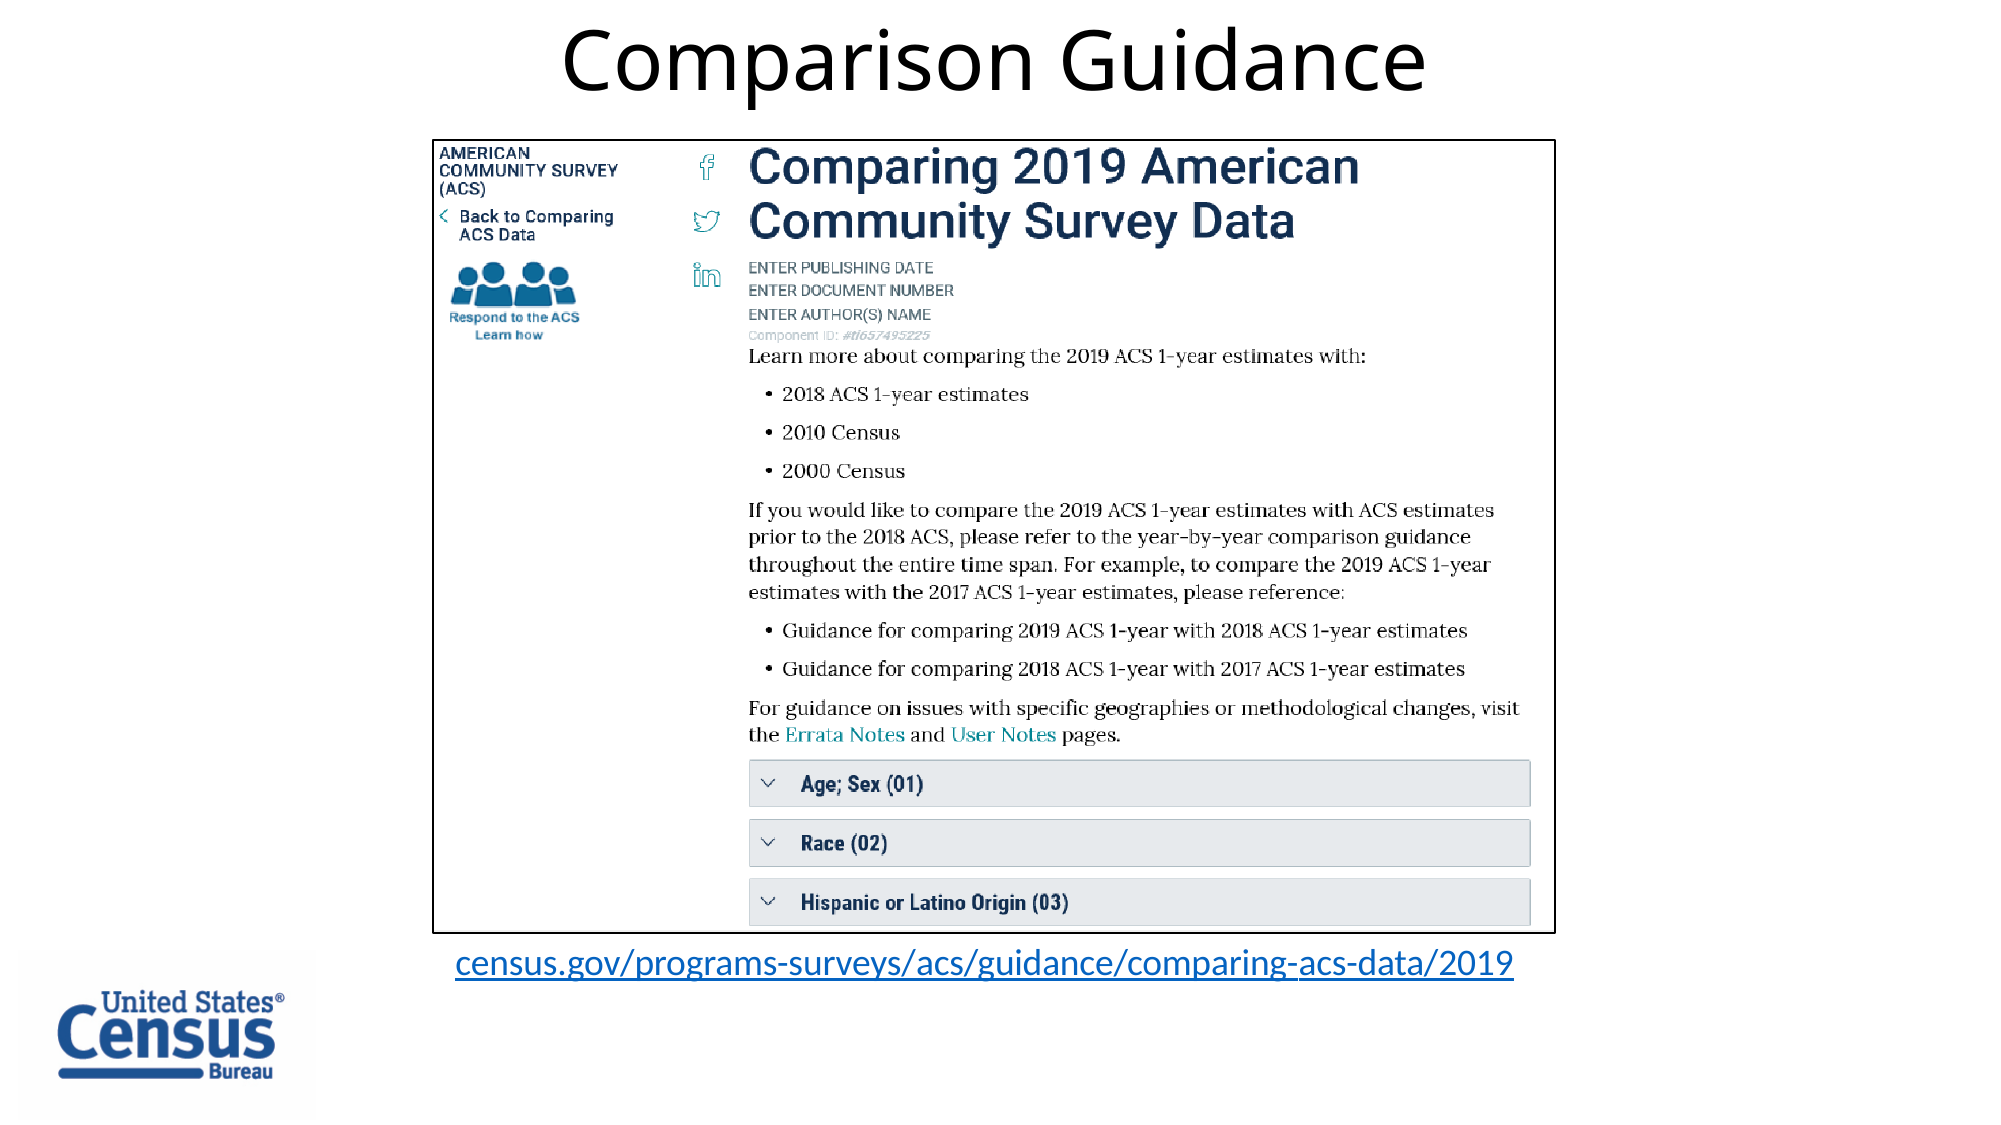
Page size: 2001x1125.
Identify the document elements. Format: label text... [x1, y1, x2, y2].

title Comparison Guidance [549, 0, 1438, 152]
picture [18, 950, 316, 1120]
text_box census.gov/programs-surveys/acs/guidance/comparing-acs-data/2019 [453, 936, 1535, 984]
text_box [432, 139, 1555, 933]
